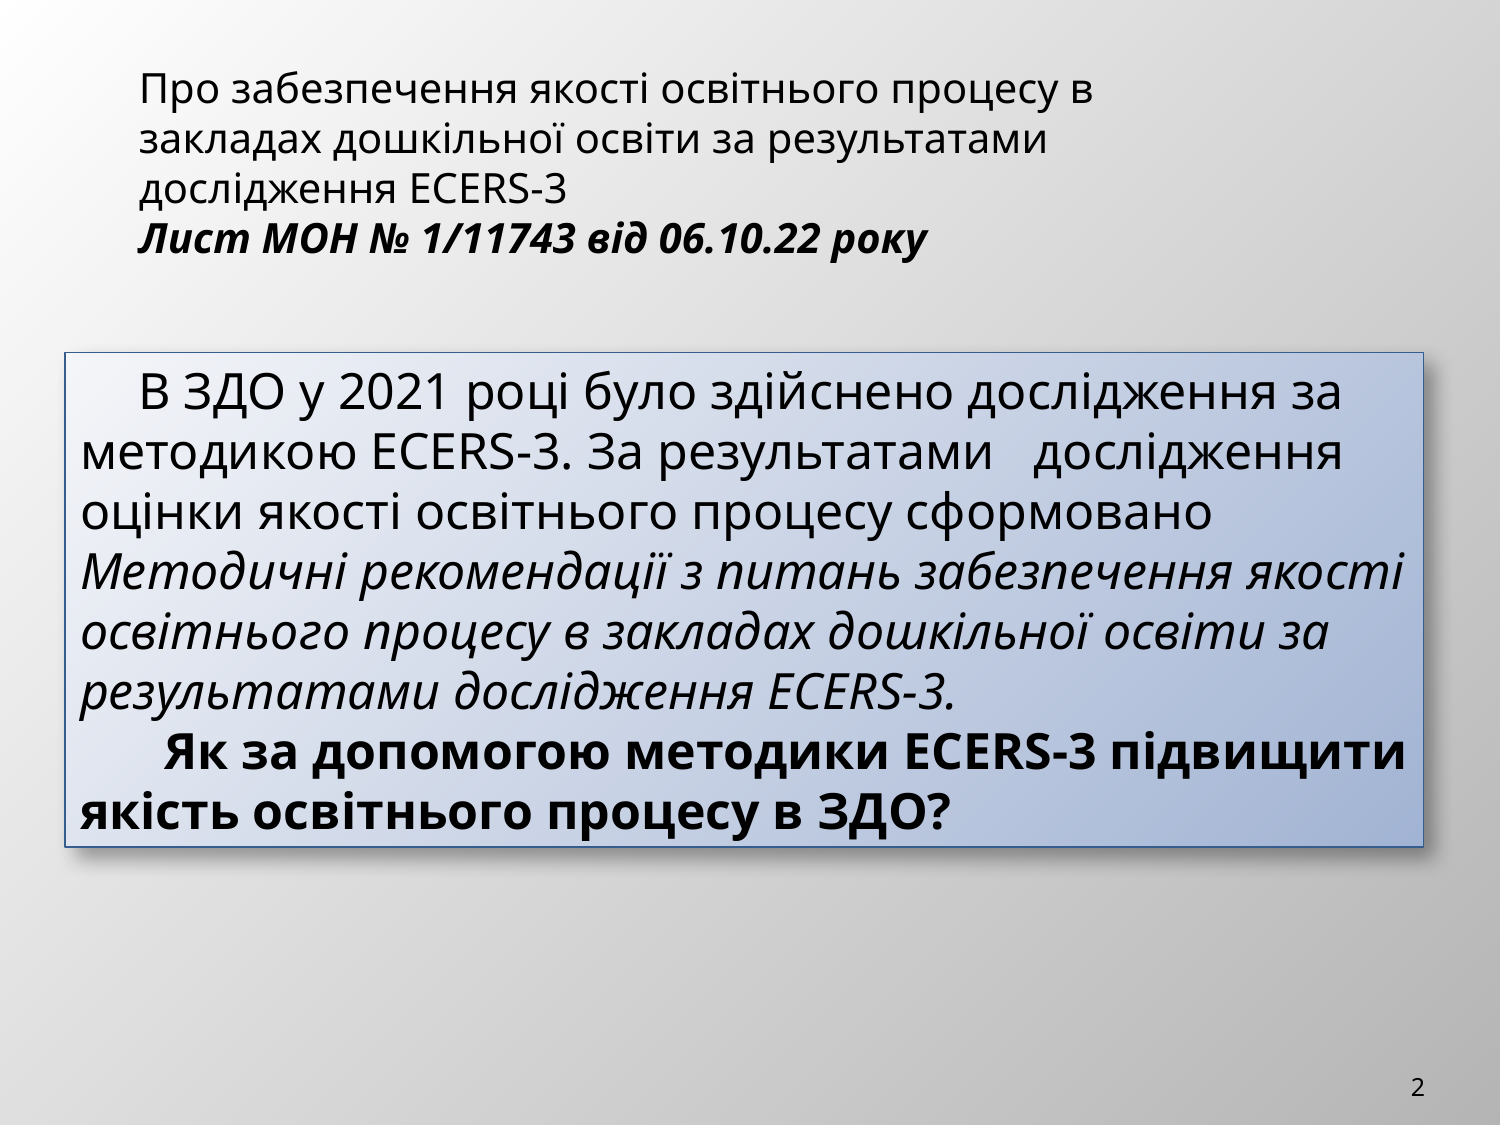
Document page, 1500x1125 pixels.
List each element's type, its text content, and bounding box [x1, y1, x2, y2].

text_box Про забезпечення якості освітнього процесу в закладах дошкільної освіти за результатами дослідження ECERS-3 Лист МОН № 1/11743 від 06.10.22 року [123, 54, 1140, 270]
slide_number 2 [1299, 1052, 1425, 1113]
text_box В ЗДО у 2021 році було здійснено дослідження за методикою ECERS-3. За результатами дослідження оцінки якості освітнього процесу сформовано Методичні рекомендації з питань забезпечення якості освітнього процесу в закладах дошкільної освіти за результатами дослідження ECERS-3. Як за допомогою методики ECERS-3 підвищити якість освітнього процесу в ЗДО? [64, 352, 1424, 848]
